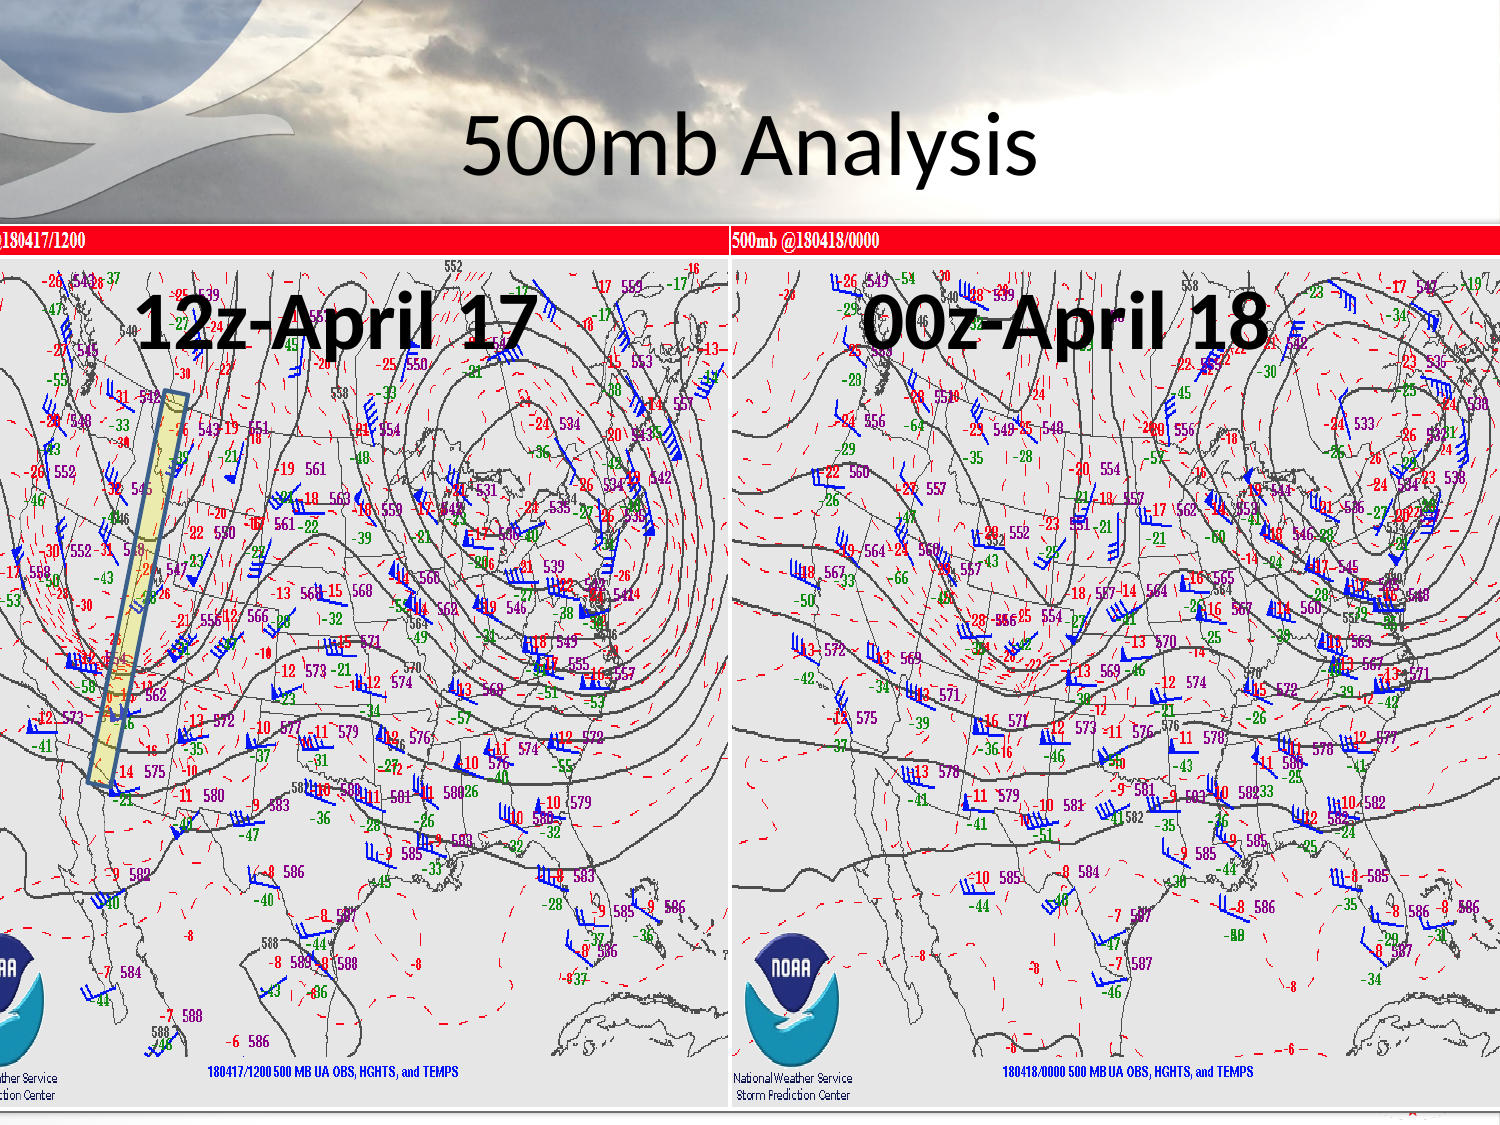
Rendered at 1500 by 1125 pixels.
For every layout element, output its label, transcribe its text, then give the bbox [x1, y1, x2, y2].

picture [0, 1113, 1500, 1125]
title 500mb Analysis [75, 45, 1425, 219]
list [0, 224, 1500, 1113]
picture [0, 0, 1500, 224]
